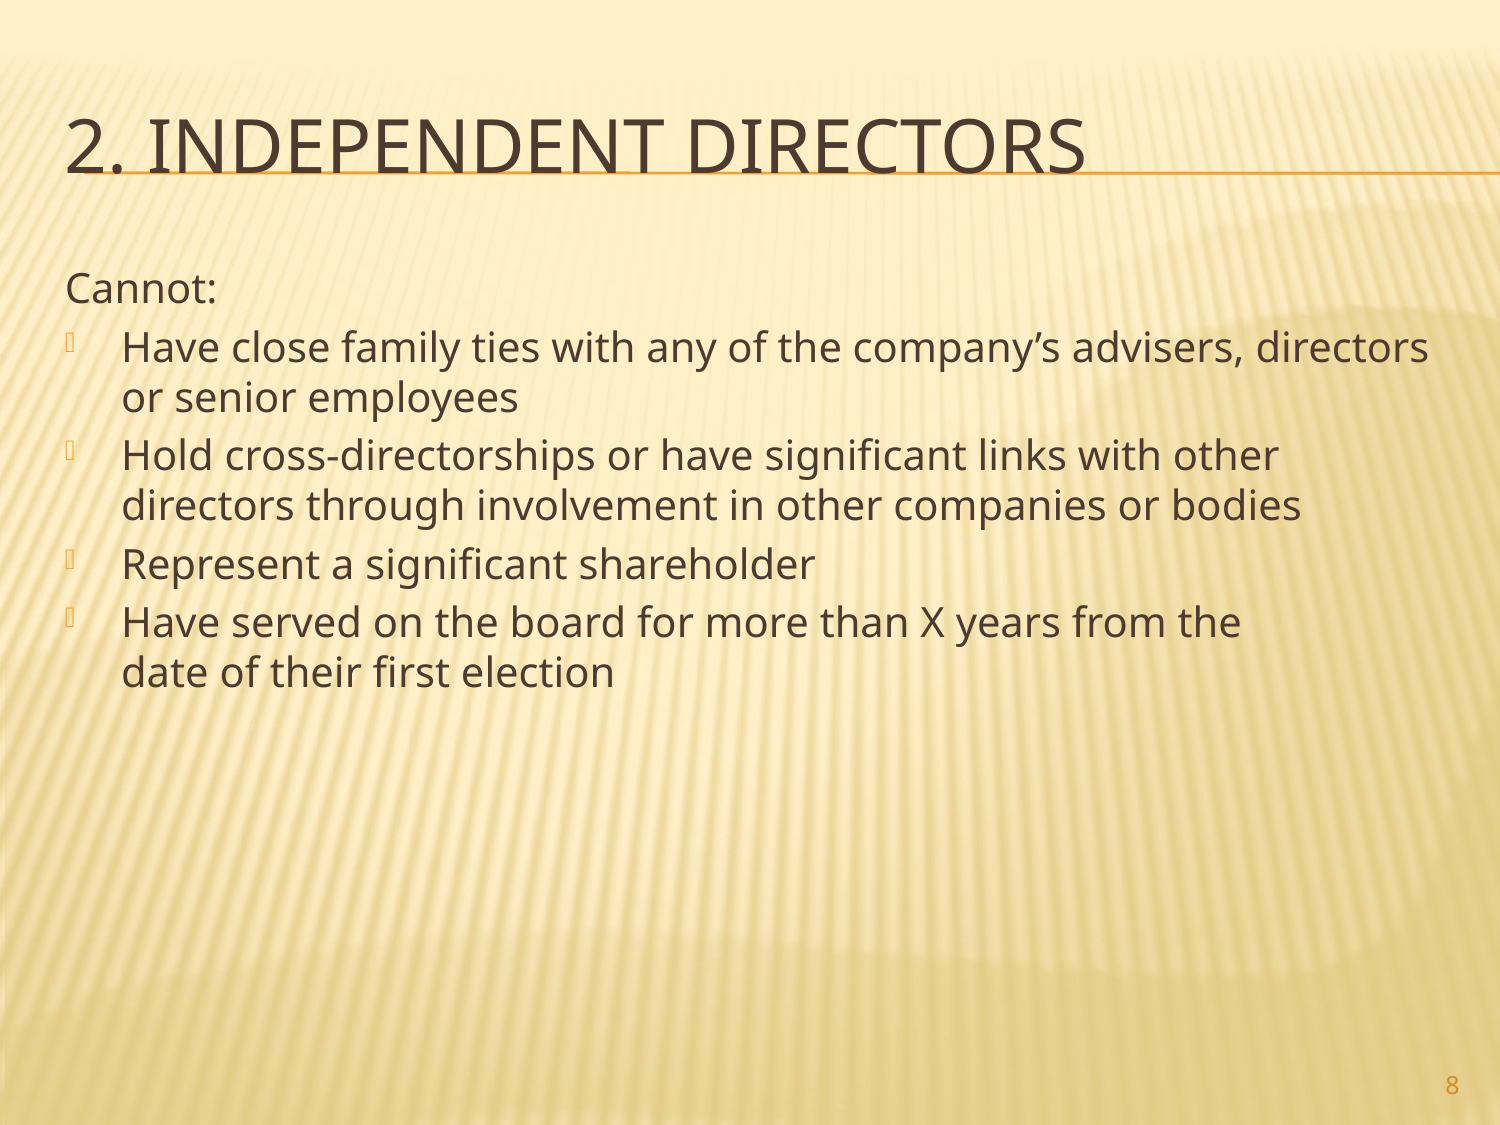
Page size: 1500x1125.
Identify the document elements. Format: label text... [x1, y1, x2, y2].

title 2. Independent Directors [50, 75, 1475, 213]
list Cannot: Have close family ties with any of the company’s advisers, directors or senior employees Hold cross-directorships or have significant links with other directors through involvement in other companies or bodies Represent a significant shareholder Have served on the board for more than X years from the date of their first election [50, 254, 1475, 998]
slide_number 8 [1350, 1061, 1475, 1103]
